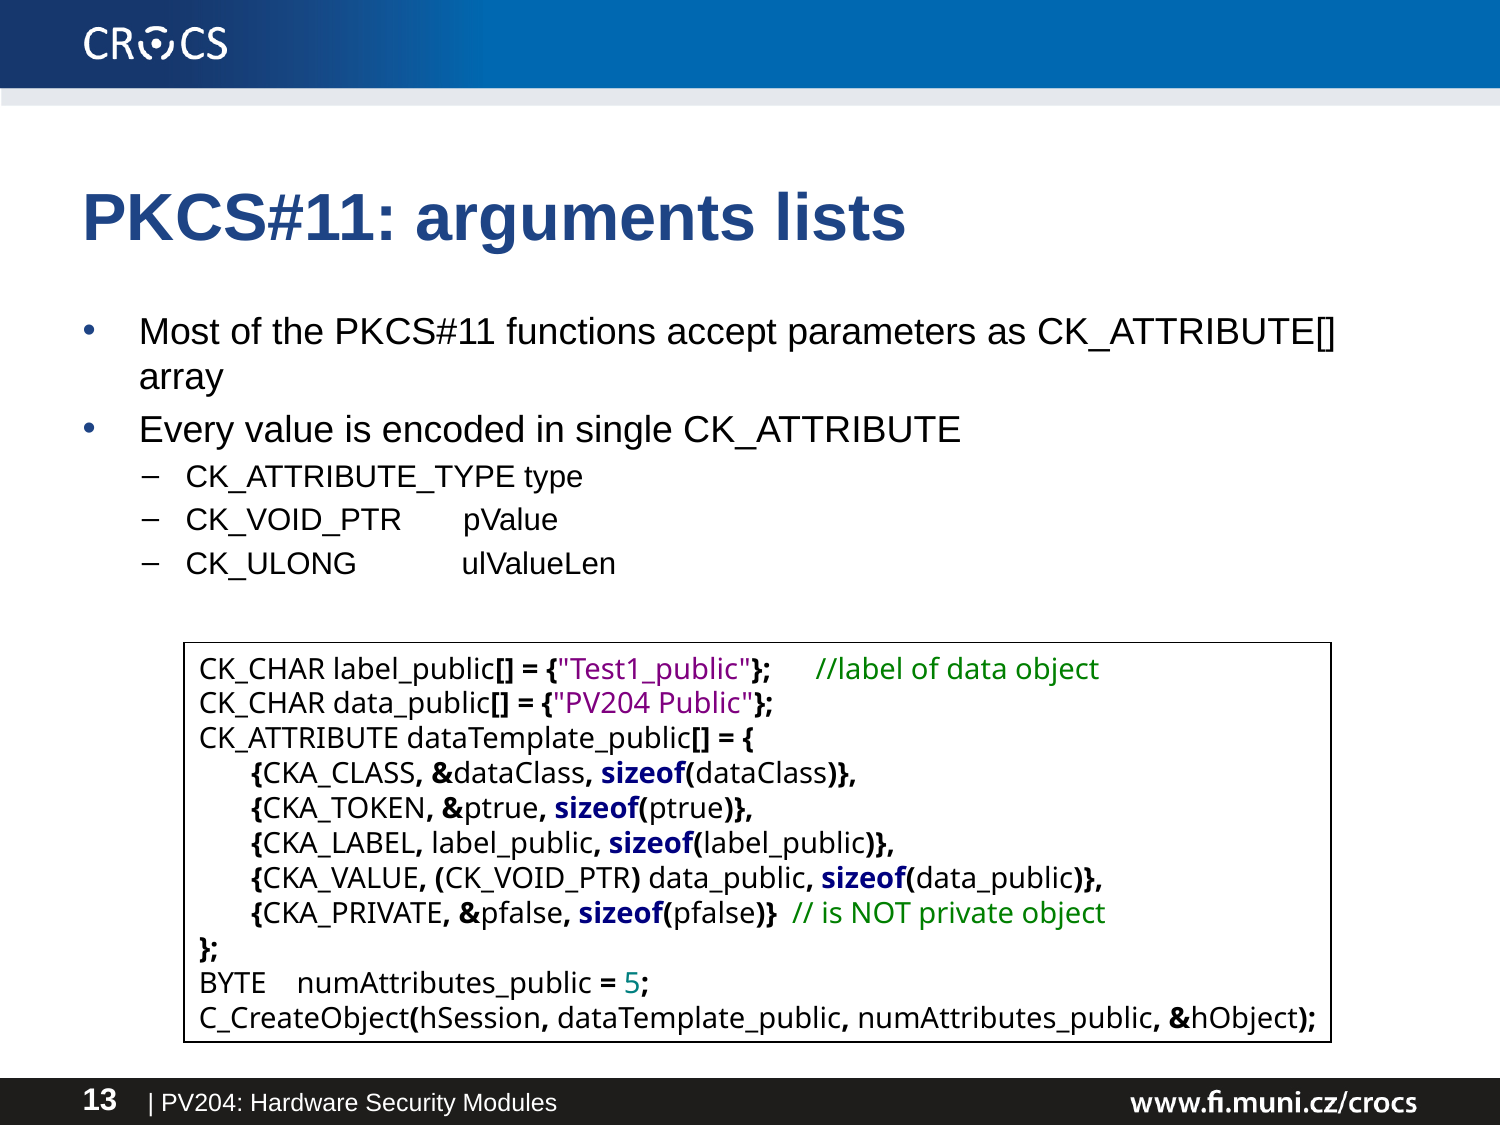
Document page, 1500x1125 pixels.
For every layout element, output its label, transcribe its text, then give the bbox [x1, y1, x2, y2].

list Most of the PKCS#11 functions accept parameters as CK_ATTRIBUTE[] array Every value is encoded in single CK_ATTRIBUTE CK_ATTRIBUTE_TYPE type CK_VOID_PTR pValue CK_ULONG ulValueLen [82, 306, 1433, 988]
picture [0, 0, 1500, 1125]
footer | PV204: Hardware Security Modules [148, 1078, 987, 1125]
text_box CK_CHAR label_public[] = {"Test1_public"}; //label of data object CK_CHAR data_public[] = {"PV204 Public"}; CK_ATTRIBUTE dataTemplate_public[] = { {CKA_CLASS, &dataClass, sizeof(dataClass)}, {CKA_TOKEN, &ptrue, sizeof(ptrue)}, {CKA_LABEL, label_public, sizeof(label_public)}, {CKA_VALUE, (CK_VOID_PTR) data_public, sizeof(data_public)}, {CKA_PRIVATE, &pfalse, sizeof(pfalse)} // is NOT private object }; BYTE numAttributes_public = 5; C_CreateObject(hSession, dataTemplate_public, numAttributes_public, &hObject); [183, 642, 1332, 1042]
slide_number 13 [82, 1078, 148, 1125]
title PKCS#11: arguments lists [82, 148, 1433, 280]
